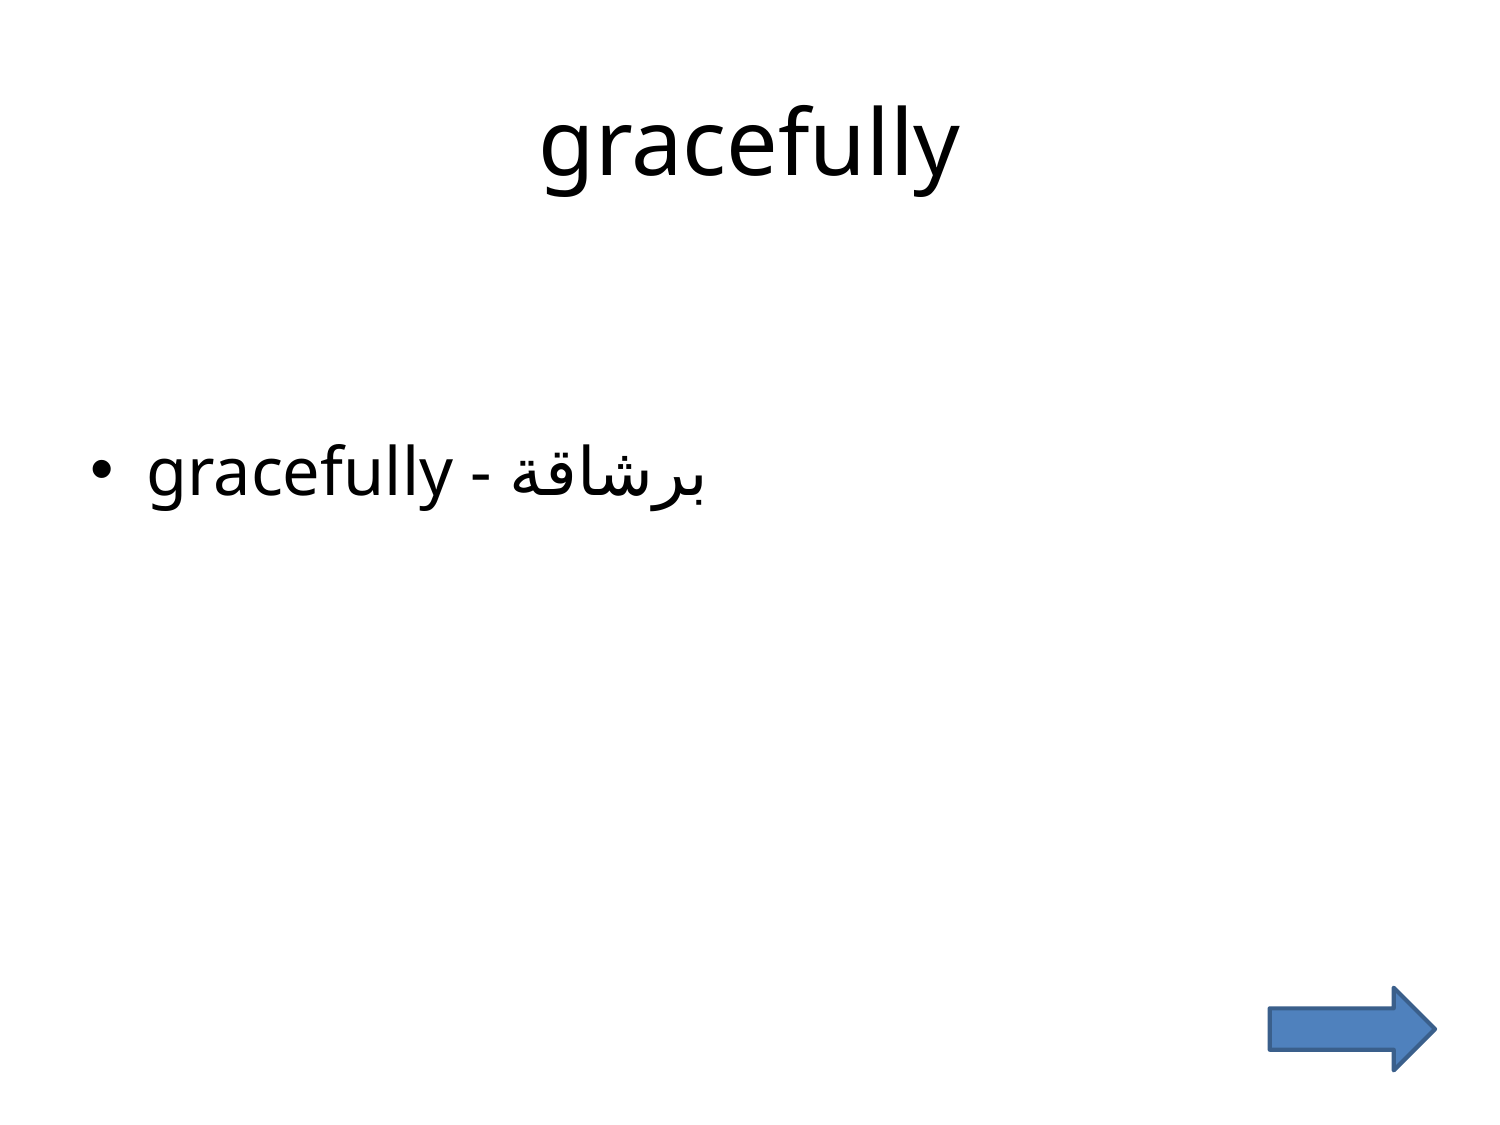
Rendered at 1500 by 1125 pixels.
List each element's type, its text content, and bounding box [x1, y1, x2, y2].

list gracefully - برشاقة [75, 420, 739, 1005]
text_box [1267, 985, 1438, 1073]
title gracefully [75, 45, 1425, 233]
